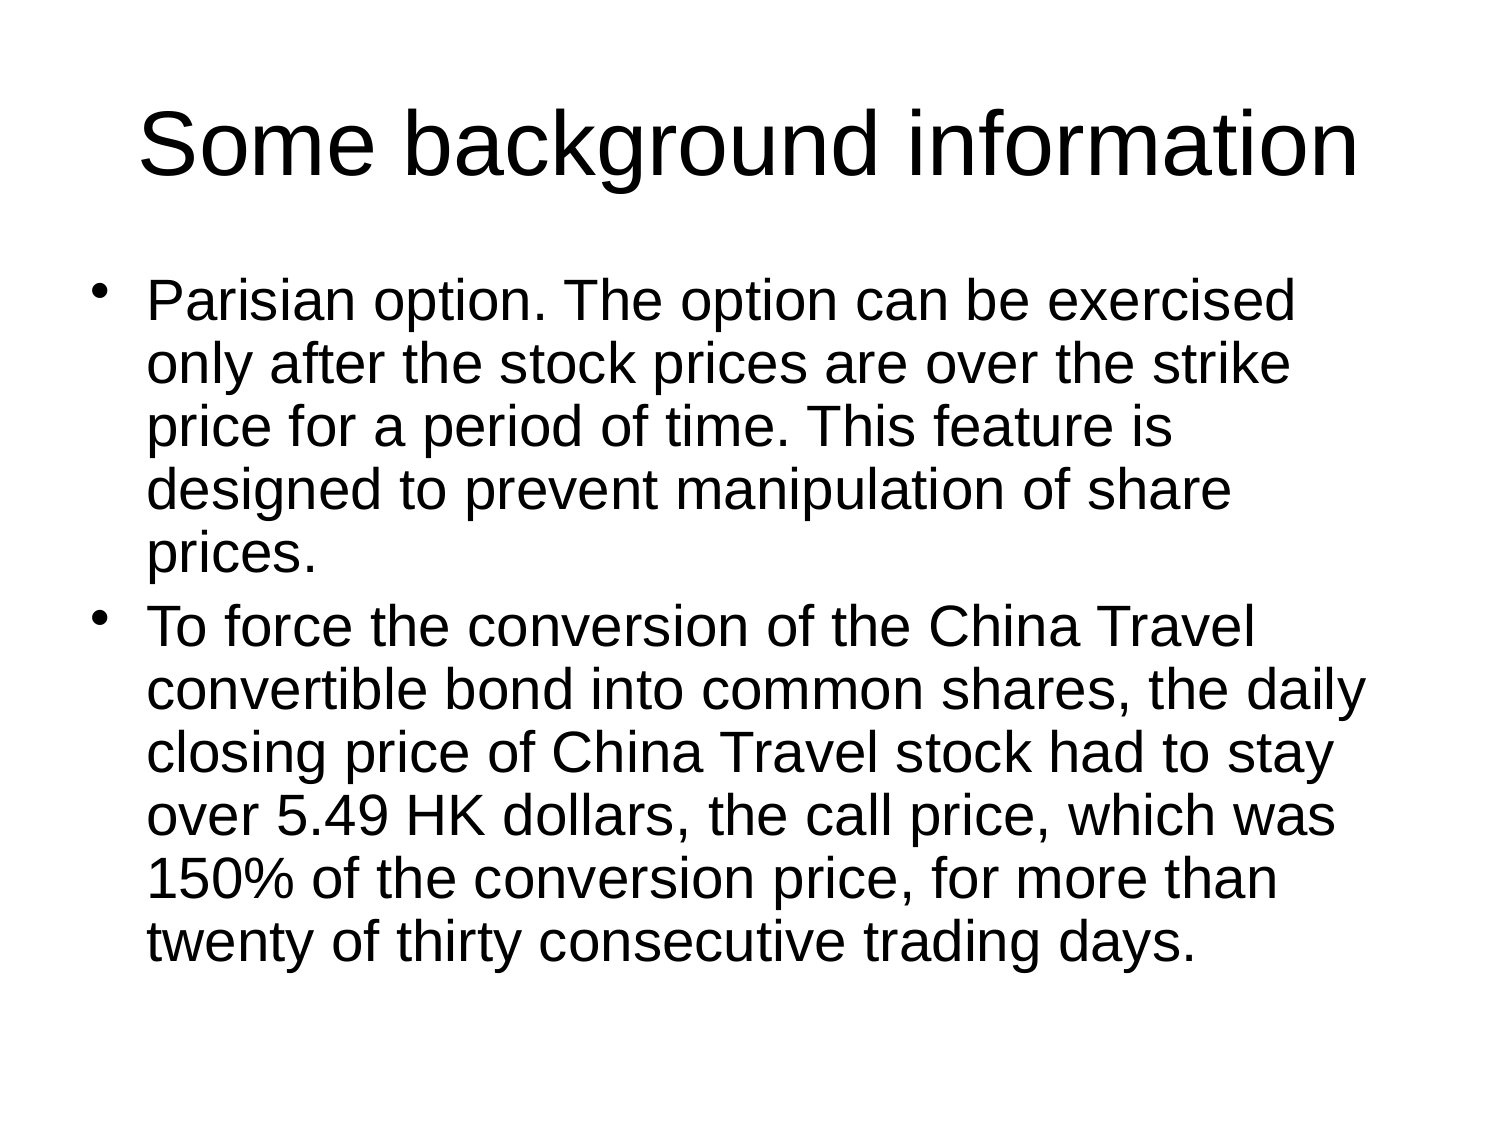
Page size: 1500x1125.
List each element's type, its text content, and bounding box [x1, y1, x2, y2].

list Parisian option. The option can be exercised only after the stock prices are over the strike price for a period of time. This feature is designed to prevent manipulation of share prices. To force the conversion of the China Travel convertible bond into common shares, the daily closing price of China Travel stock had to stay over 5.49 HK dollars, the call price, which was 150% of the conversion price, for more than twenty of thirty consecutive trading days. [75, 262, 1425, 1005]
title Some background information [75, 45, 1425, 233]
